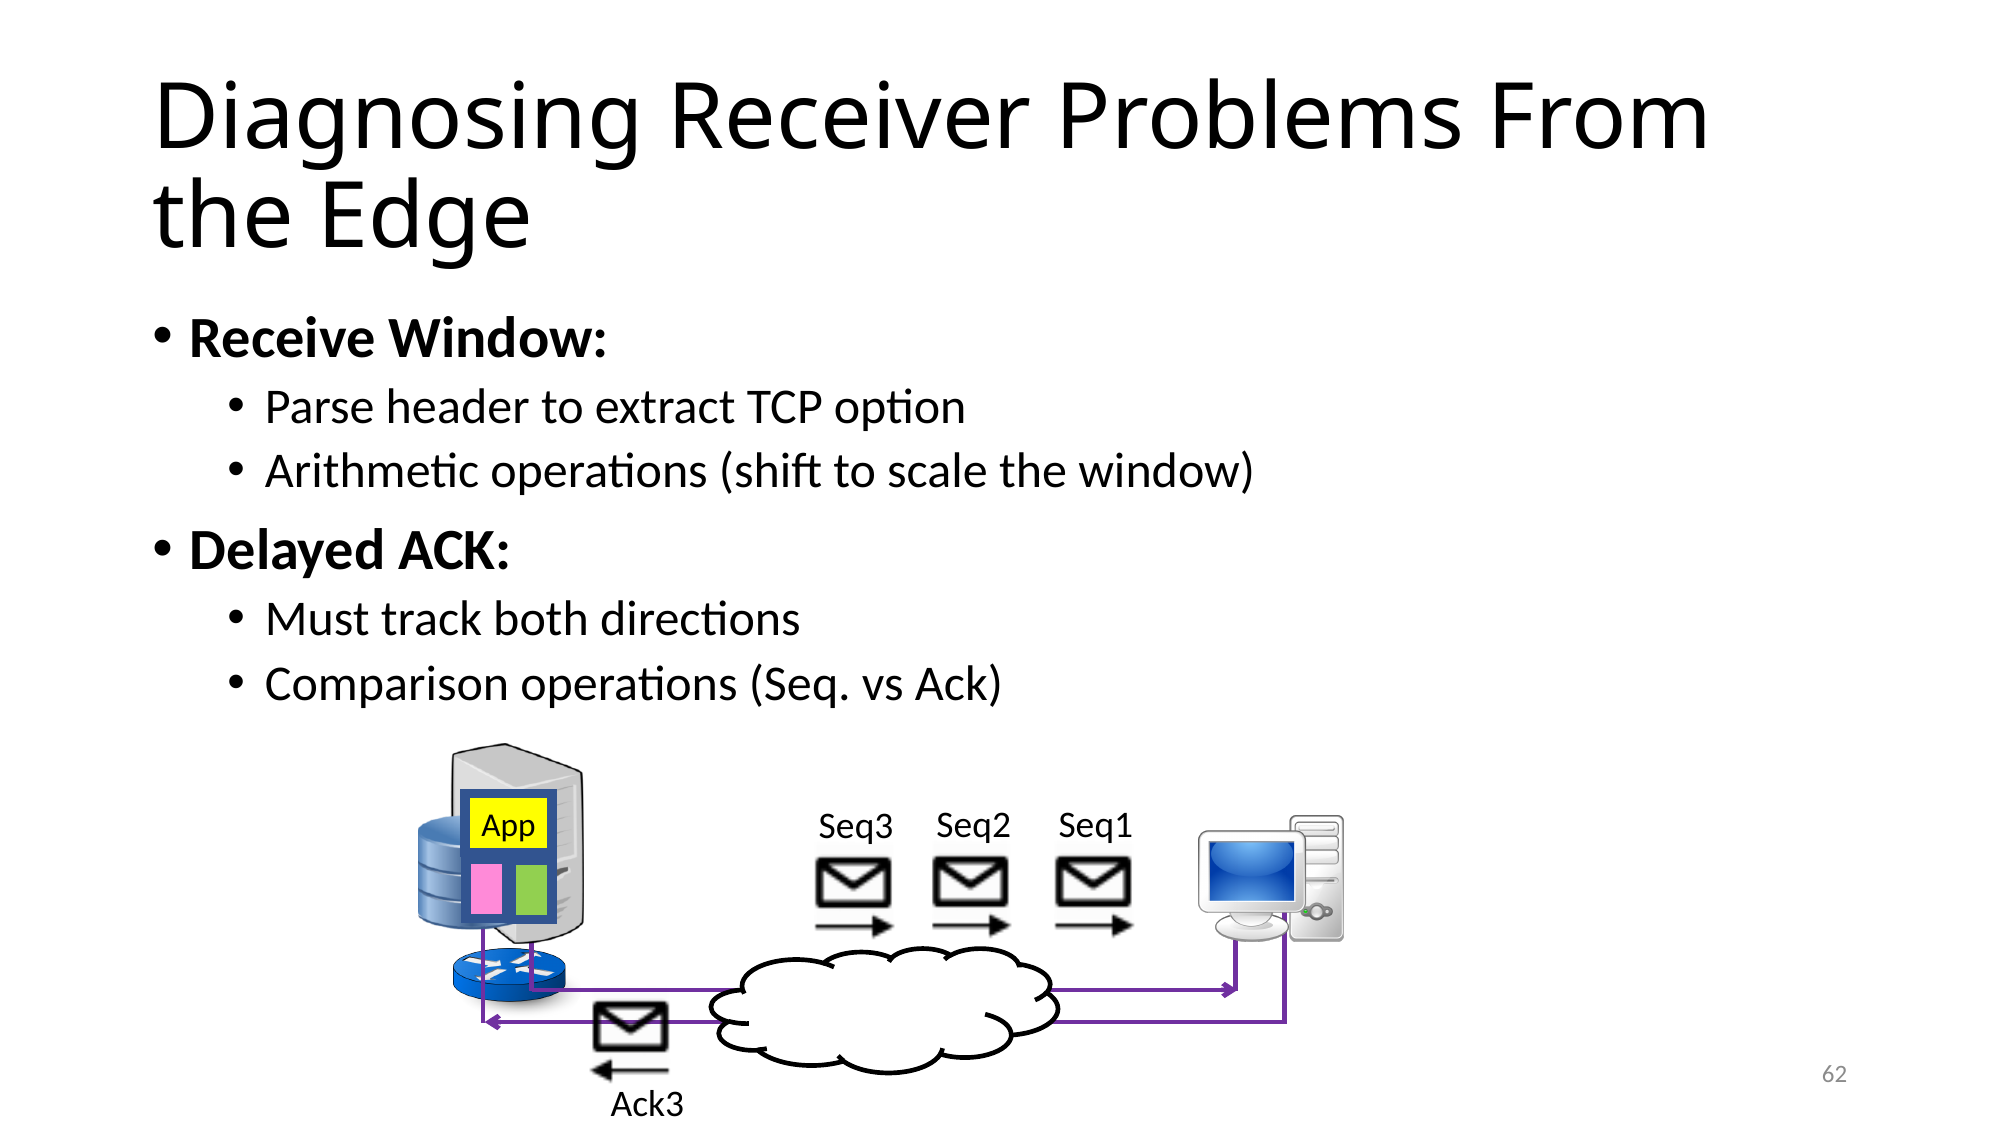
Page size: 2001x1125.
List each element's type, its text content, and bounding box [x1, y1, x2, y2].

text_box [584, 980, 700, 1125]
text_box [399, 743, 603, 945]
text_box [921, 792, 1028, 942]
slide_number 62 [1412, 1042, 1863, 1103]
list Receive Window: Parse header to extract TCP option Arithmetic operations (shift to scale the window) Delayed ACK: Must track both directions Comparison operations (Seq. vs Ack) [137, 299, 1863, 1014]
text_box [803, 793, 910, 943]
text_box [1043, 792, 1150, 942]
title Diagnosing Receiver Problems From the Edge [137, 59, 1863, 278]
picture [1198, 802, 1344, 953]
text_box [453, 847, 1287, 1073]
